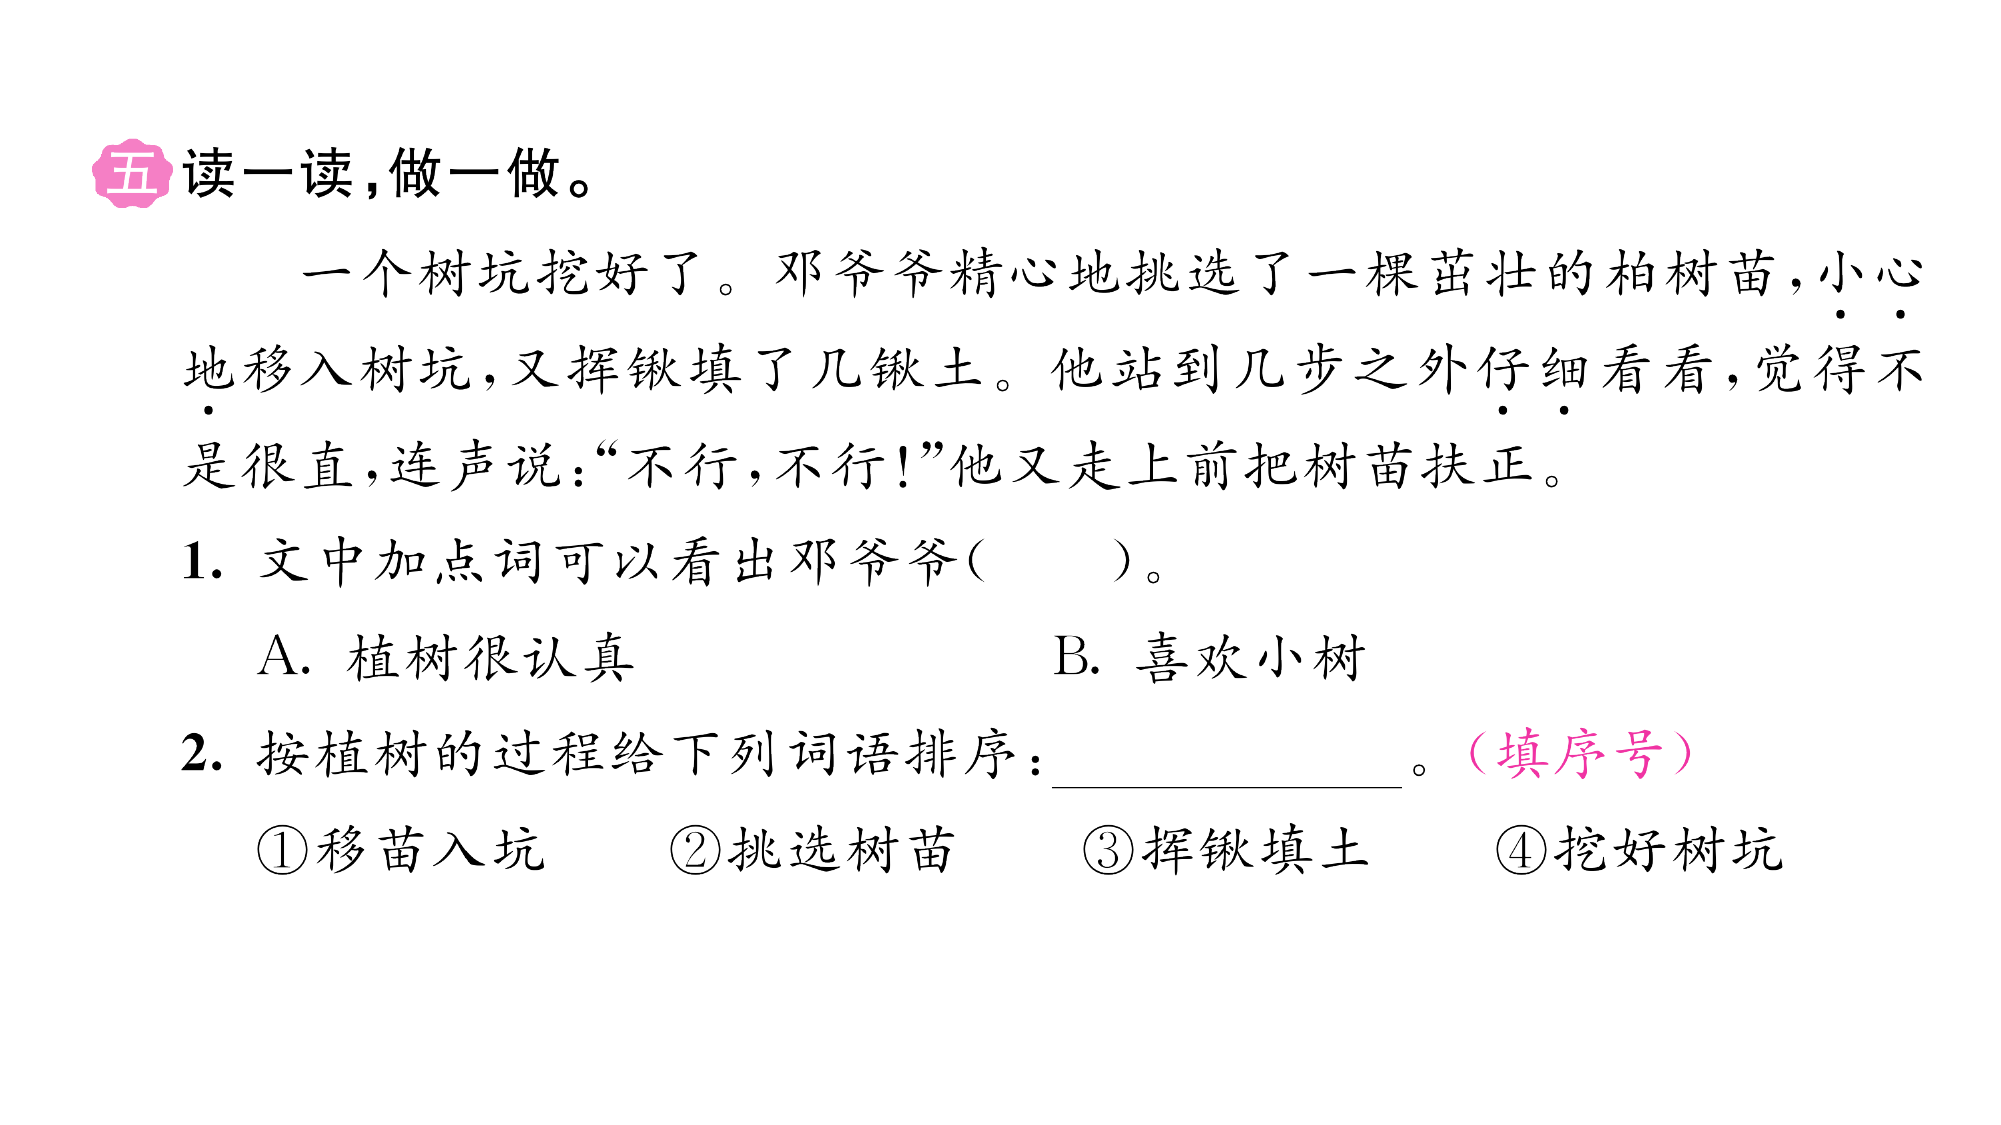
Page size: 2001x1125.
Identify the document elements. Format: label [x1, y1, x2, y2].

picture [88, 118, 1979, 887]
